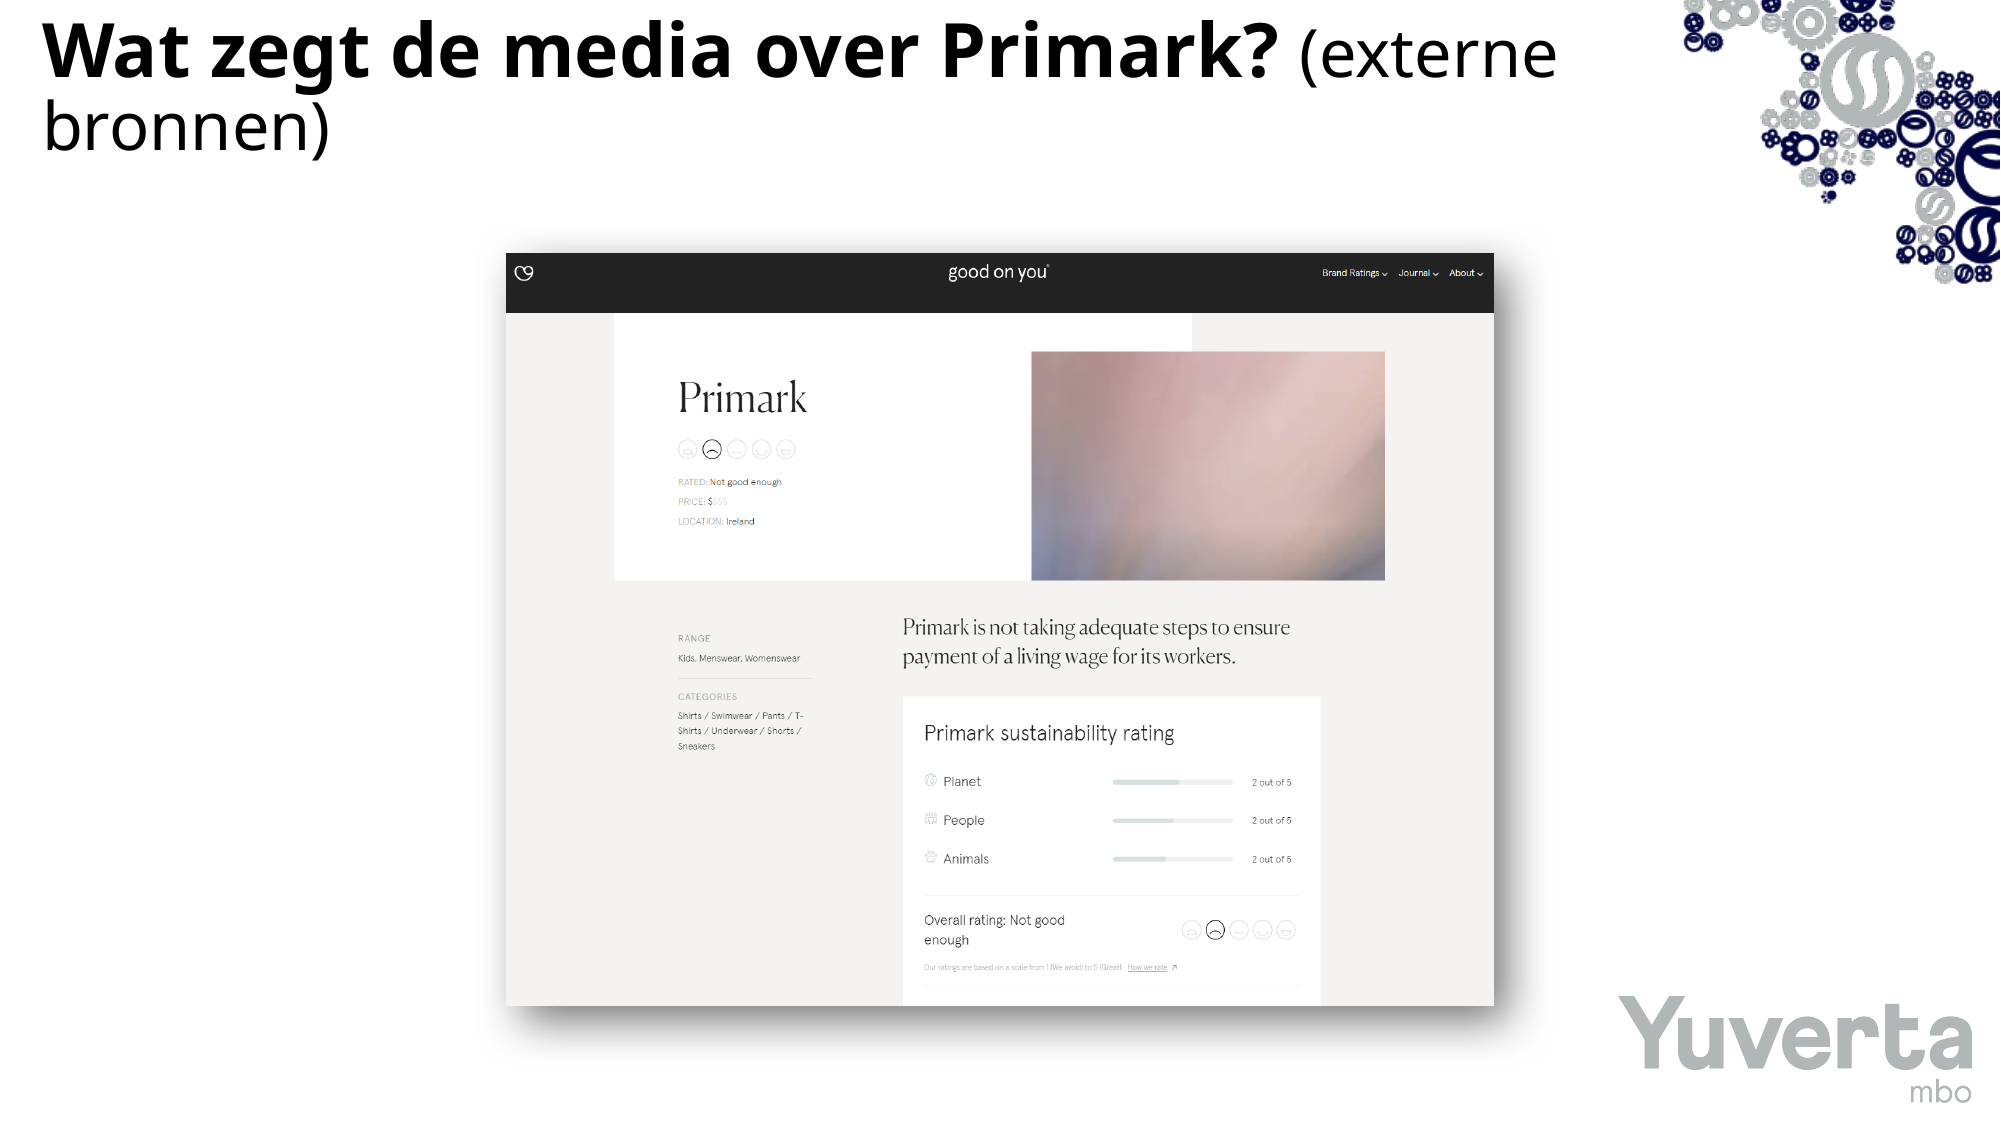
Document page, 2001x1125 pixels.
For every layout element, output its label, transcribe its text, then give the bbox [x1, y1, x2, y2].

picture [0, 0, 2000, 1125]
title Wat zegt de media over Primark? (externe bronnen) [27, 44, 1872, 173]
